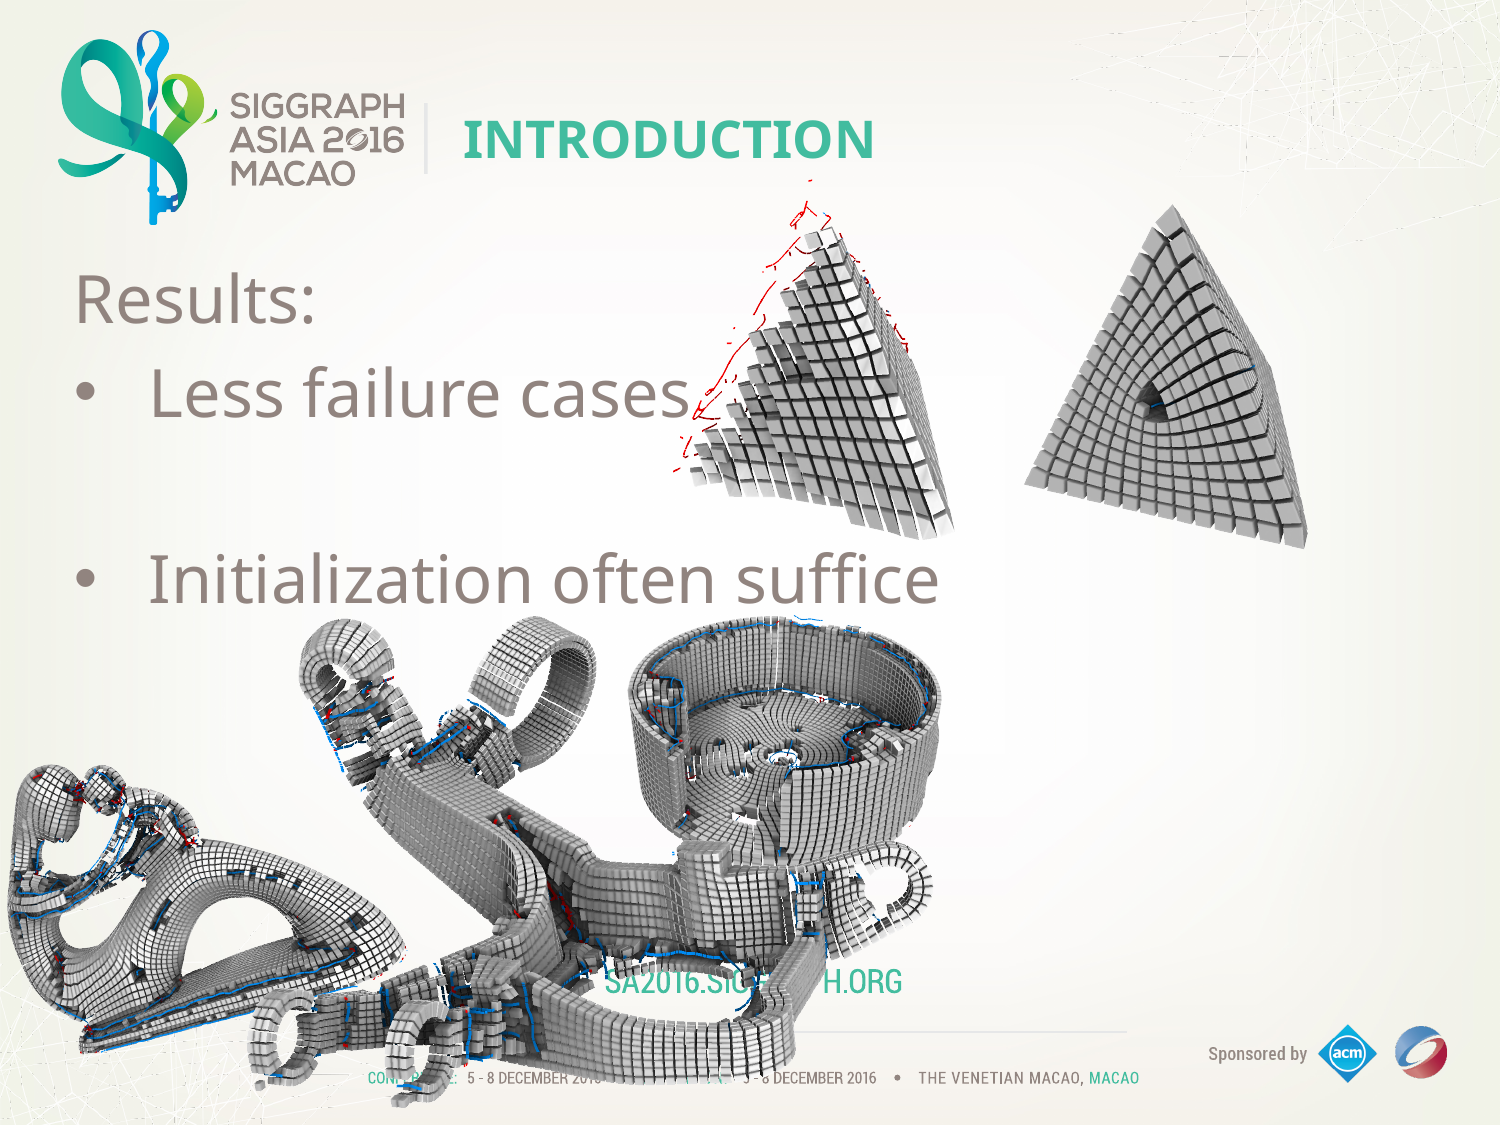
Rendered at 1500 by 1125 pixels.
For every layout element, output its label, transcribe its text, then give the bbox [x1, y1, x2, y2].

picture [0, 0, 1500, 1125]
list Results: Less failure cases Initialization often suffice [58, 249, 1449, 950]
title Introduction [448, 91, 1449, 185]
